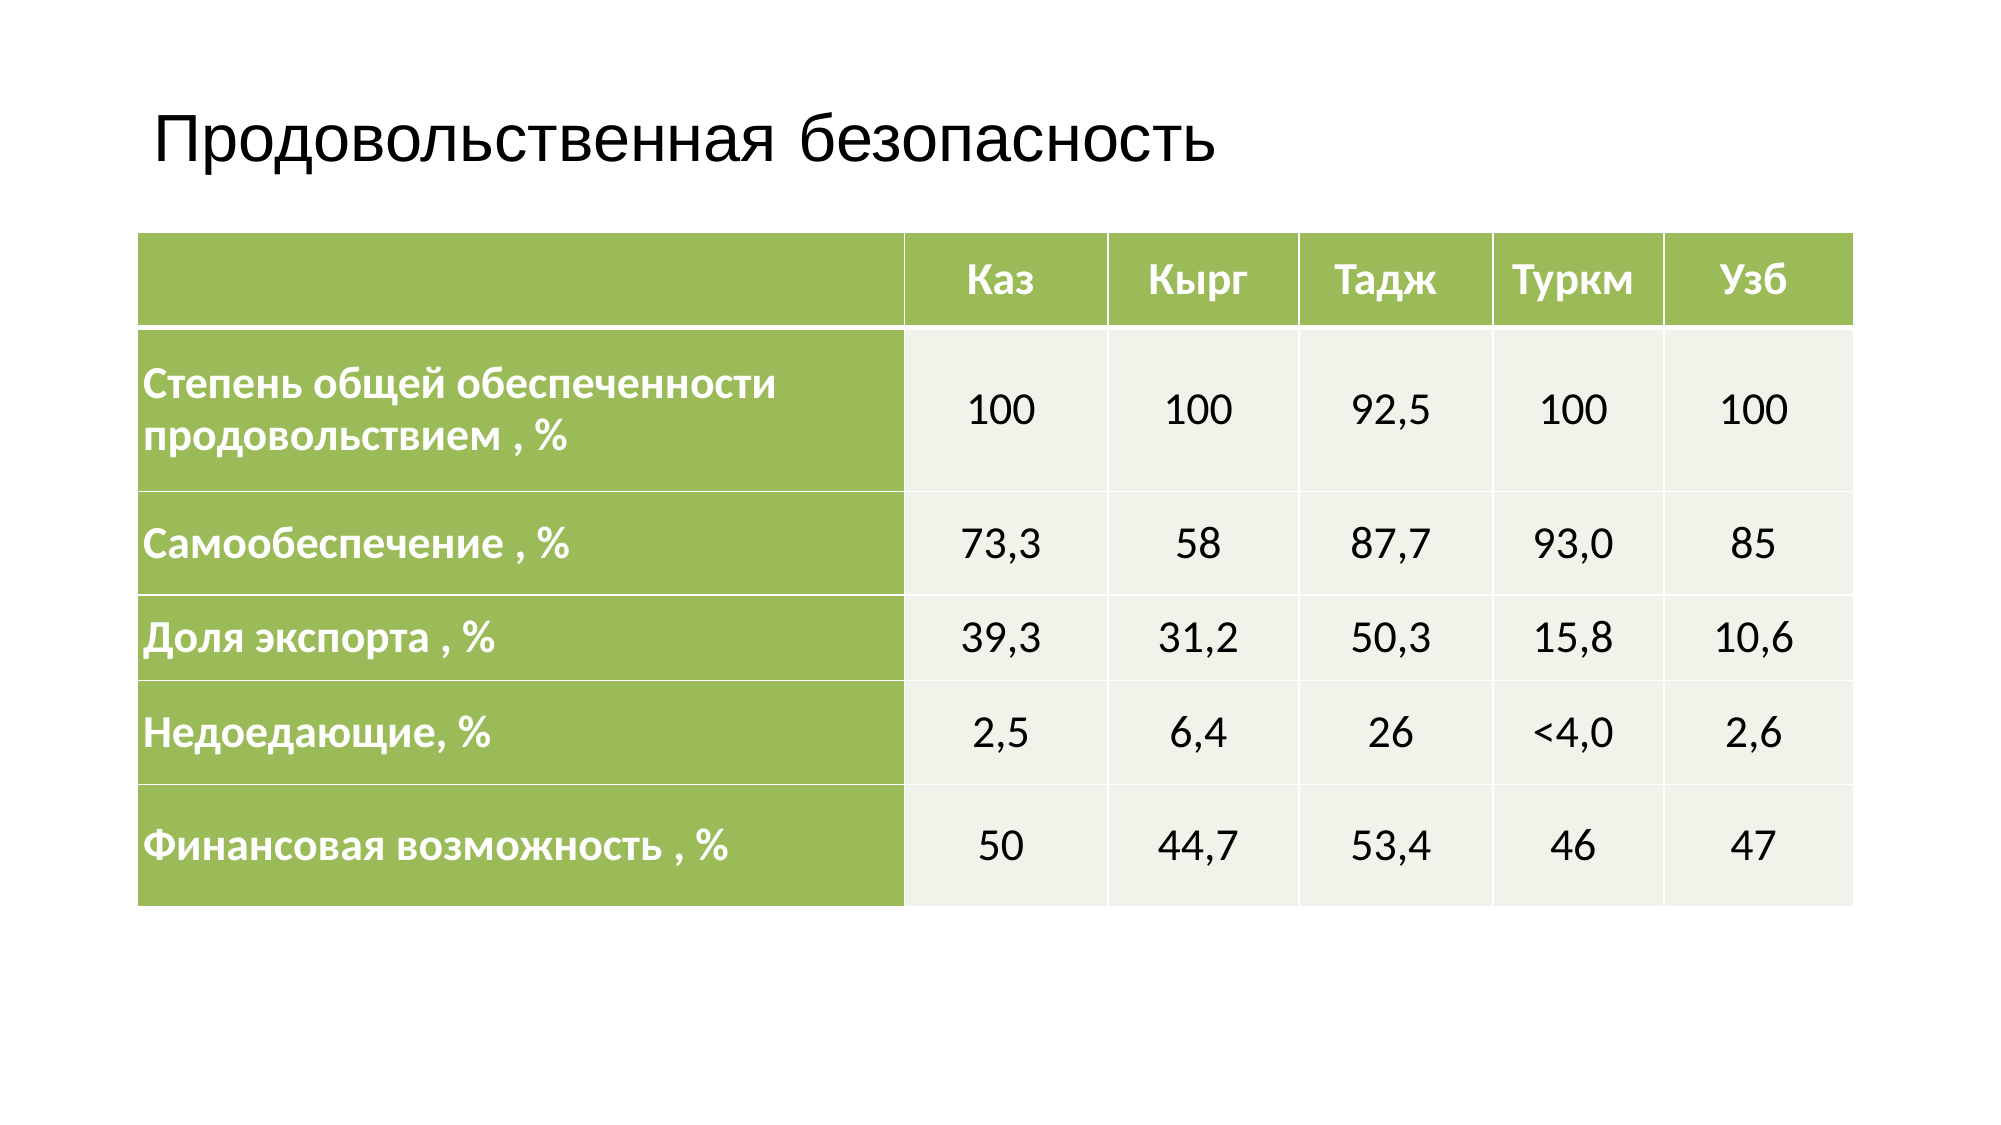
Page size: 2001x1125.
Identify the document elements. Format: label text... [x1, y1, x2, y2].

table_header Тадж [1300, 233, 1492, 325]
table_cell 6,4 [1109, 681, 1298, 784]
table_cell 26 [1300, 681, 1492, 784]
table_cell 10,6 [1665, 596, 1853, 680]
text_box Продовольственная безопасность [133, 74, 1646, 187]
table_header [138, 233, 904, 325]
table_cell 50 [905, 785, 1107, 906]
table_cell Недоедающие, % [138, 681, 904, 784]
table_cell 47 [1665, 785, 1853, 906]
table_cell 100 [1109, 330, 1298, 491]
table_header Узб [1665, 233, 1853, 325]
table_cell 2,6 [1665, 681, 1853, 784]
table_cell 100 [905, 330, 1107, 491]
table_header Каз [905, 233, 1107, 325]
table_cell Самообеспечение , % [138, 492, 904, 594]
table_cell 50,3 [1300, 596, 1492, 680]
table_cell 87,7 [1300, 492, 1492, 594]
table_cell 2,5 [905, 681, 1107, 784]
table_cell 100 [1494, 330, 1663, 491]
table_cell Финансовая возможность , % [138, 785, 904, 906]
table_header Кырг [1109, 233, 1298, 325]
table_cell 44,7 [1109, 785, 1298, 906]
table_cell 53,4 [1300, 785, 1492, 906]
table_cell 46 [1494, 785, 1663, 906]
table_cell 93,0 [1494, 492, 1663, 594]
table_cell 100 [1665, 330, 1853, 491]
table_cell 31,2 [1109, 596, 1298, 680]
table_cell <4,0 [1494, 681, 1663, 784]
table_cell Доля экспорта , % [138, 596, 904, 680]
table_cell 73,3 [905, 492, 1107, 594]
table_cell 92,5 [1300, 330, 1492, 491]
table_cell 58 [1109, 492, 1298, 594]
table_cell 85 [1665, 492, 1853, 594]
table_header Туркм [1494, 233, 1663, 325]
table_cell 39,3 [905, 596, 1107, 680]
table_cell Степень общей обеспеченности продовольствием , % [138, 330, 904, 491]
table_cell 15,8 [1494, 596, 1663, 680]
